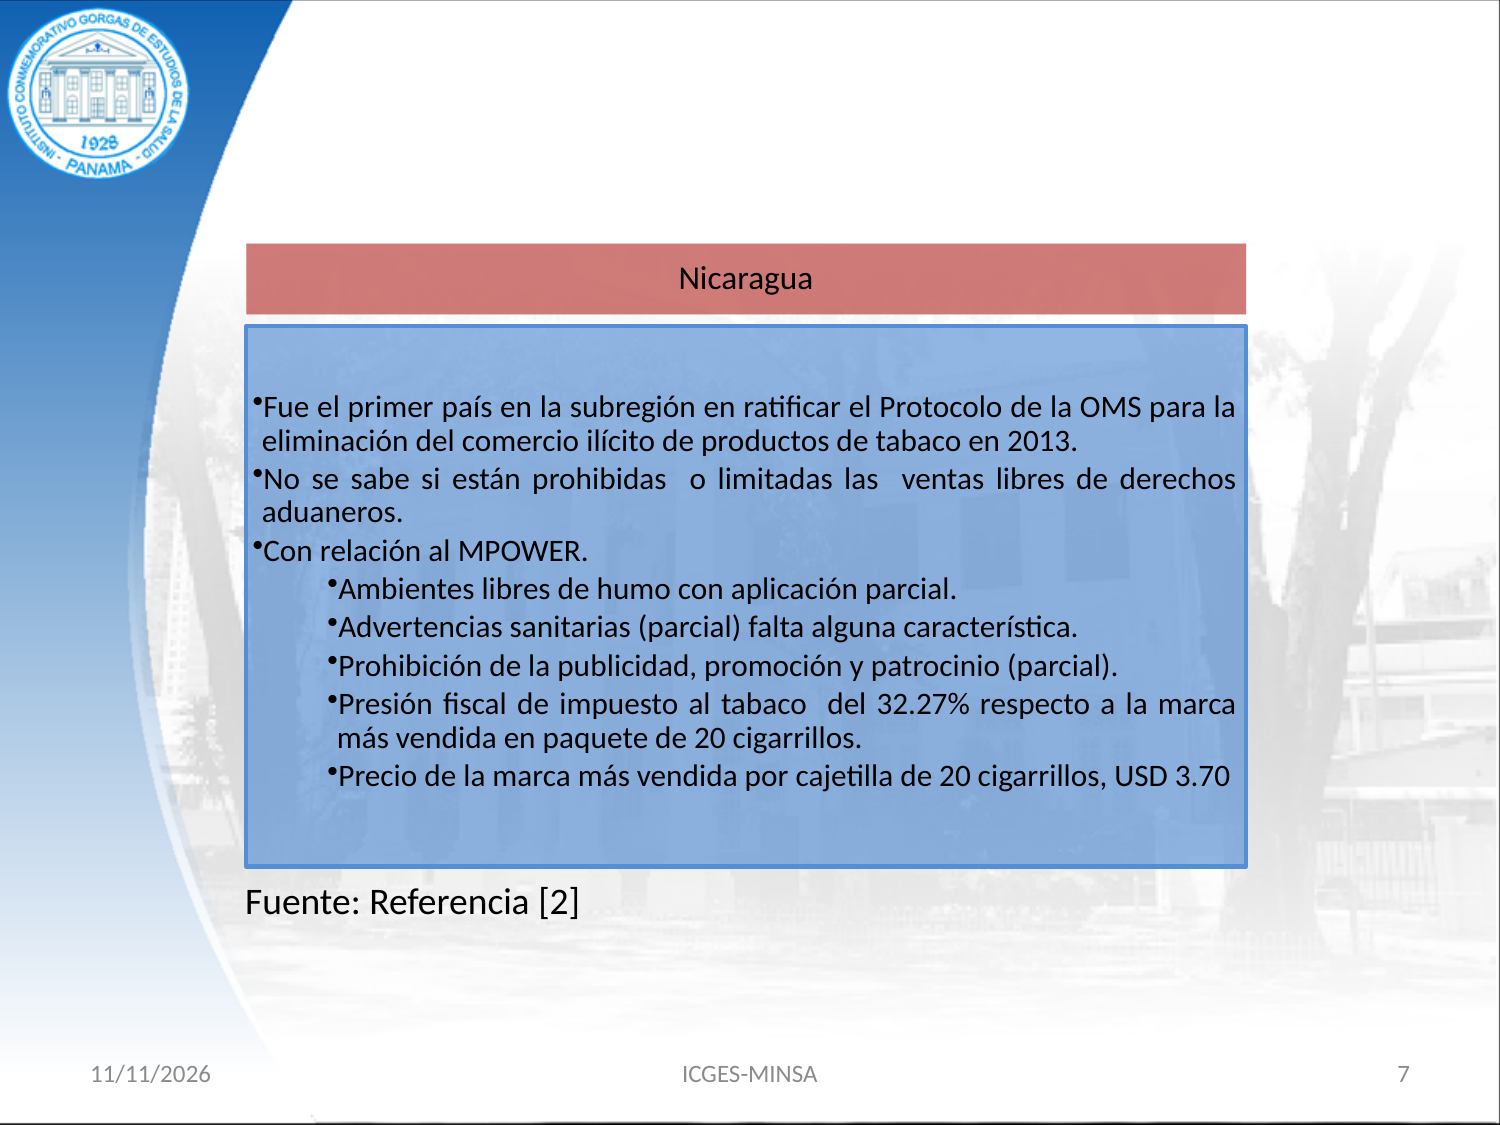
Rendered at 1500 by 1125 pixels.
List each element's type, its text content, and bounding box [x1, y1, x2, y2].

footer ICGES-MINSA [512, 1042, 988, 1103]
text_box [245, 325, 1247, 867]
picture [0, 0, 1500, 1125]
text_box Fuente: Referencia [2] [230, 869, 668, 930]
slide_number 7 [1074, 1042, 1425, 1103]
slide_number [75, 1042, 425, 1103]
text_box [245, 243, 1247, 315]
